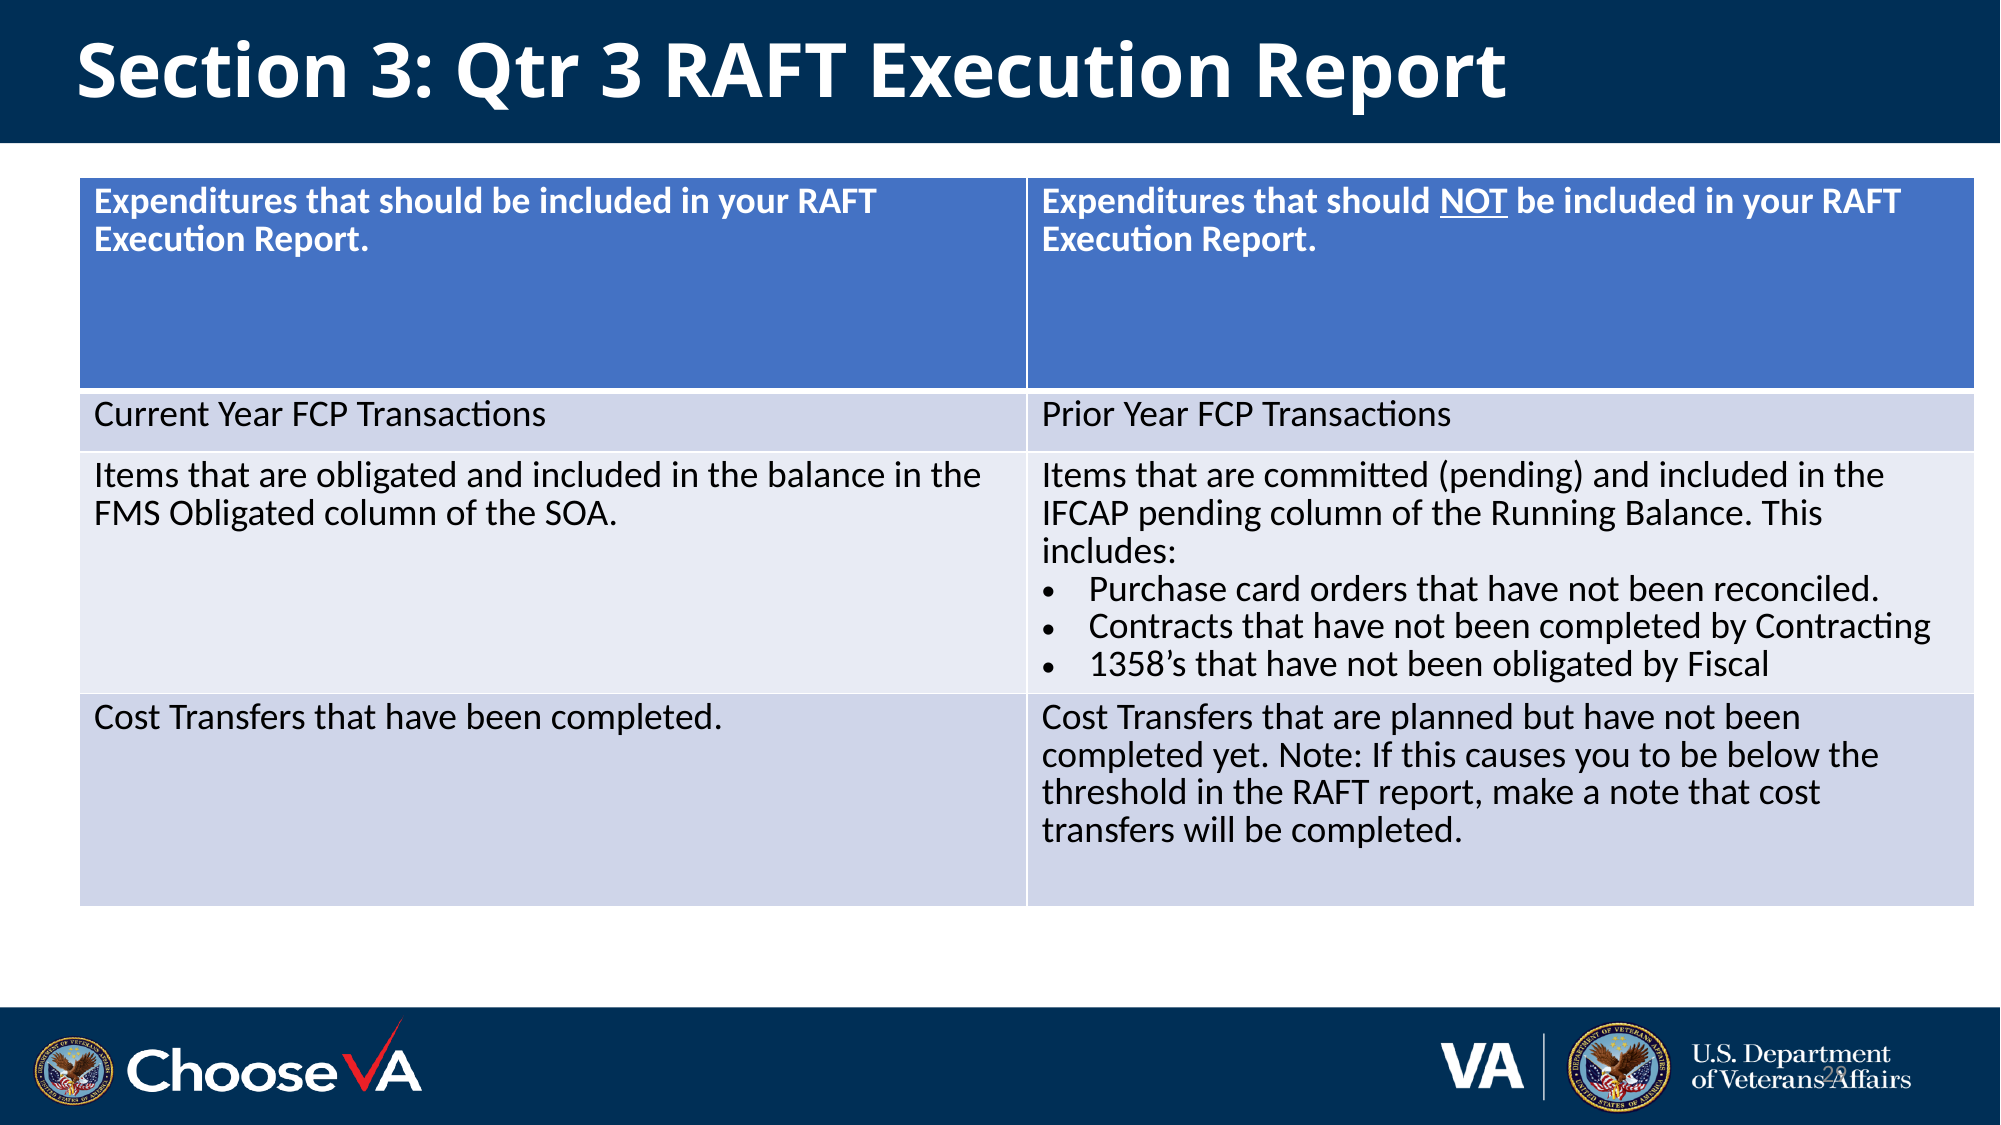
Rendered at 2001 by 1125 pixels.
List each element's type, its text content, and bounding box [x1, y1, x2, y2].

picture [33, 1015, 422, 1106]
table_header Expenditures that should NOT be included in your RAFT Execution Report. [1028, 178, 1974, 388]
table_cell Items that are obligated and included in the balance in the FMS Obligated column of the SOA. [80, 453, 1026, 693]
table_cell Cost Transfers that have been completed. [80, 694, 1026, 906]
table_cell Prior Year FCP Transactions [1028, 394, 1974, 451]
table_cell Current Year FCP Transactions [80, 394, 1026, 451]
table_cell Items that are committed (pending) and included in the IFCAP pending column of the Running Balance. This includes: Purchase card orders that have not been reconciled. Contracts that have not been completed by Contracting 1358’s that have not been obligated by Fiscal [1028, 453, 1974, 693]
table_cell Cost Transfers that are planned but have not been completed yet. Note: If this causes you to be below the threshold in the RAFT report, make a note that cost transfers will be completed. [1028, 694, 1974, 906]
slide_number 29 [1412, 1042, 1863, 1103]
table_header Expenditures that should be included in your RAFT Execution Report. [80, 178, 1026, 388]
picture [1434, 1014, 1917, 1120]
title Section 3: Qtr 3 RAFT Execution Report [60, 22, 1945, 124]
